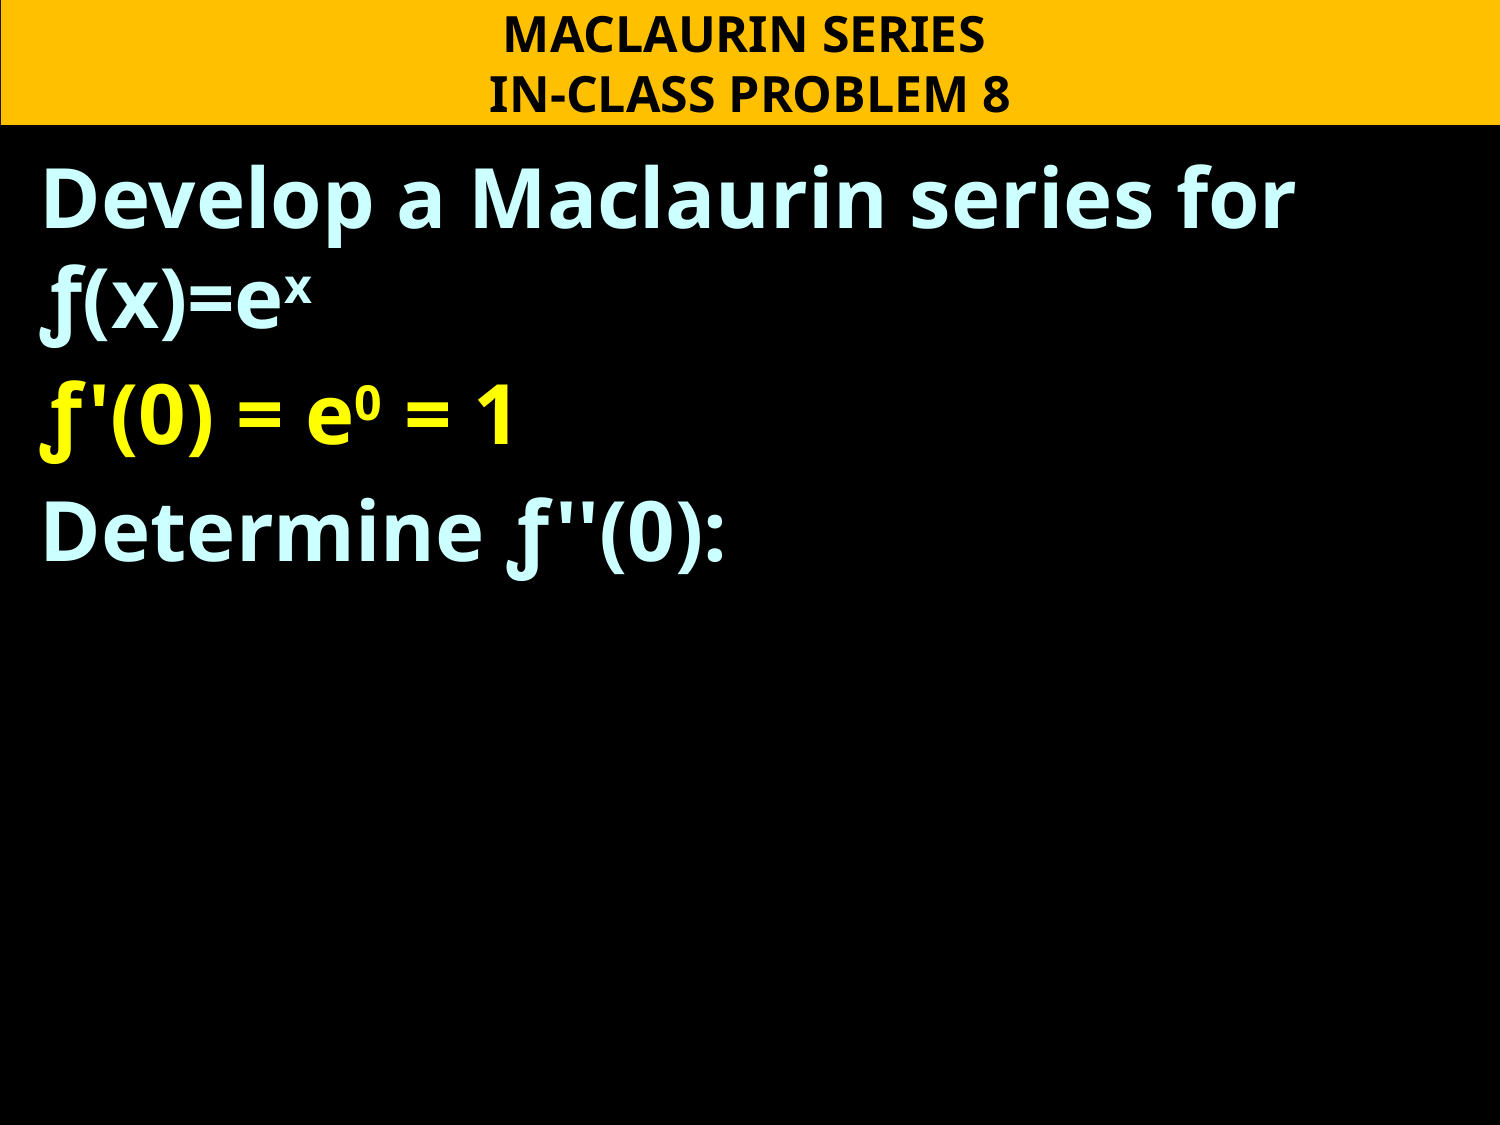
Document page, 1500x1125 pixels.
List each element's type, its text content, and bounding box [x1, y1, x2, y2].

text_box MACLAURIN SERIES IN-CLASS PROBLEM 8 [0, 0, 1500, 125]
list Develop a Maclaurin series for ƒ(x)=ex ƒ '(0) = e0 = 1 Determine ƒ ''(0): [24, 137, 1500, 1063]
